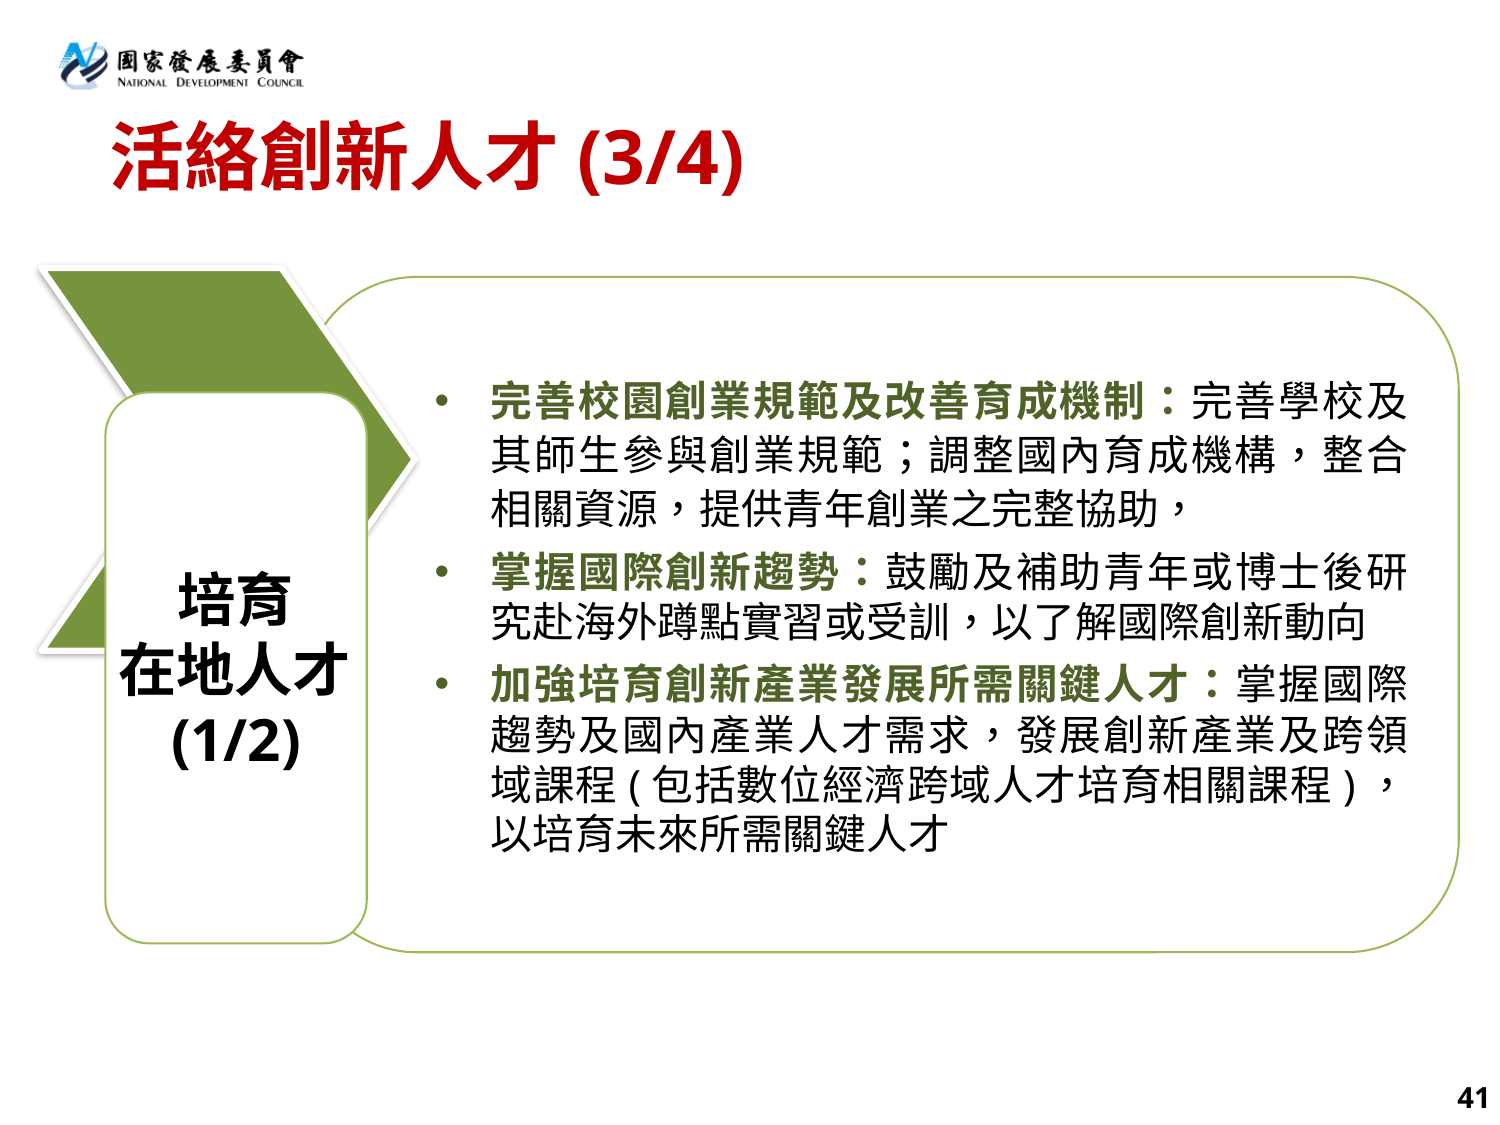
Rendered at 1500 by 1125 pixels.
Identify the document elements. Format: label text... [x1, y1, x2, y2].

picture [54, 37, 309, 95]
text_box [41, 268, 1459, 953]
title 活絡創新人才(3/4) [94, 81, 1500, 239]
slide_number 41 [1156, 1069, 1500, 1125]
